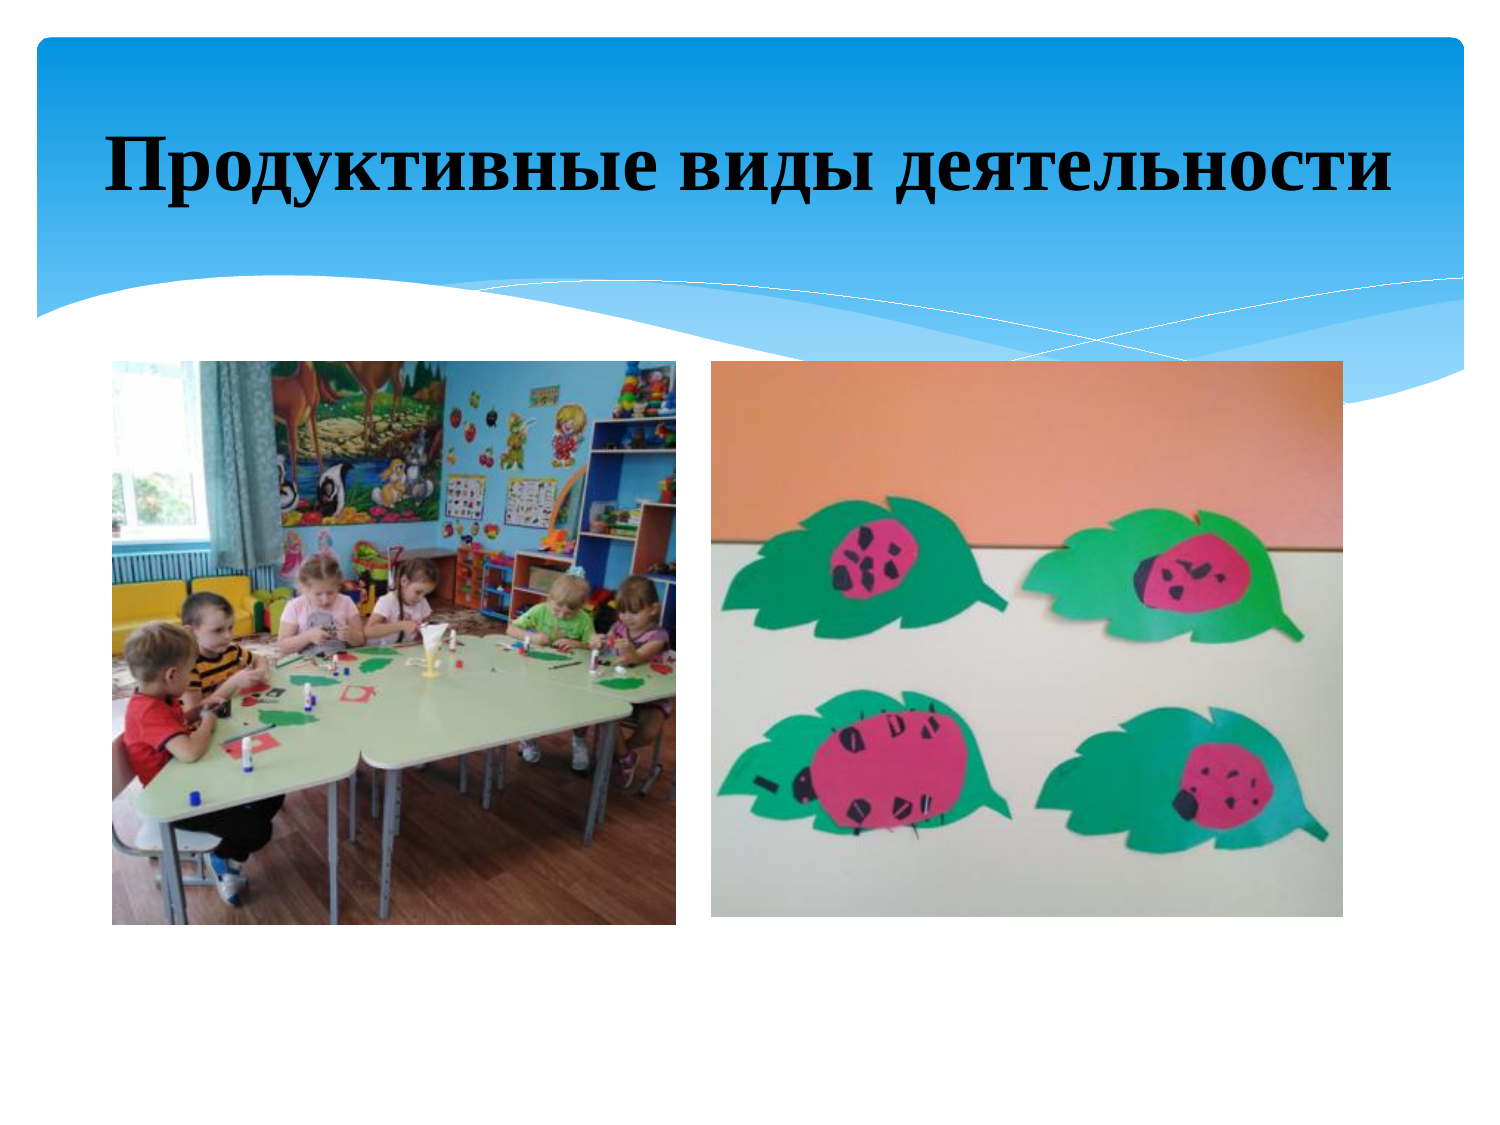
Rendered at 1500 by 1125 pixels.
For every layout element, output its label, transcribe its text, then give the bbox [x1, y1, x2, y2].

picture [710, 361, 1343, 918]
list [111, 361, 676, 925]
title Продуктивные виды деятельности [75, 55, 1425, 261]
